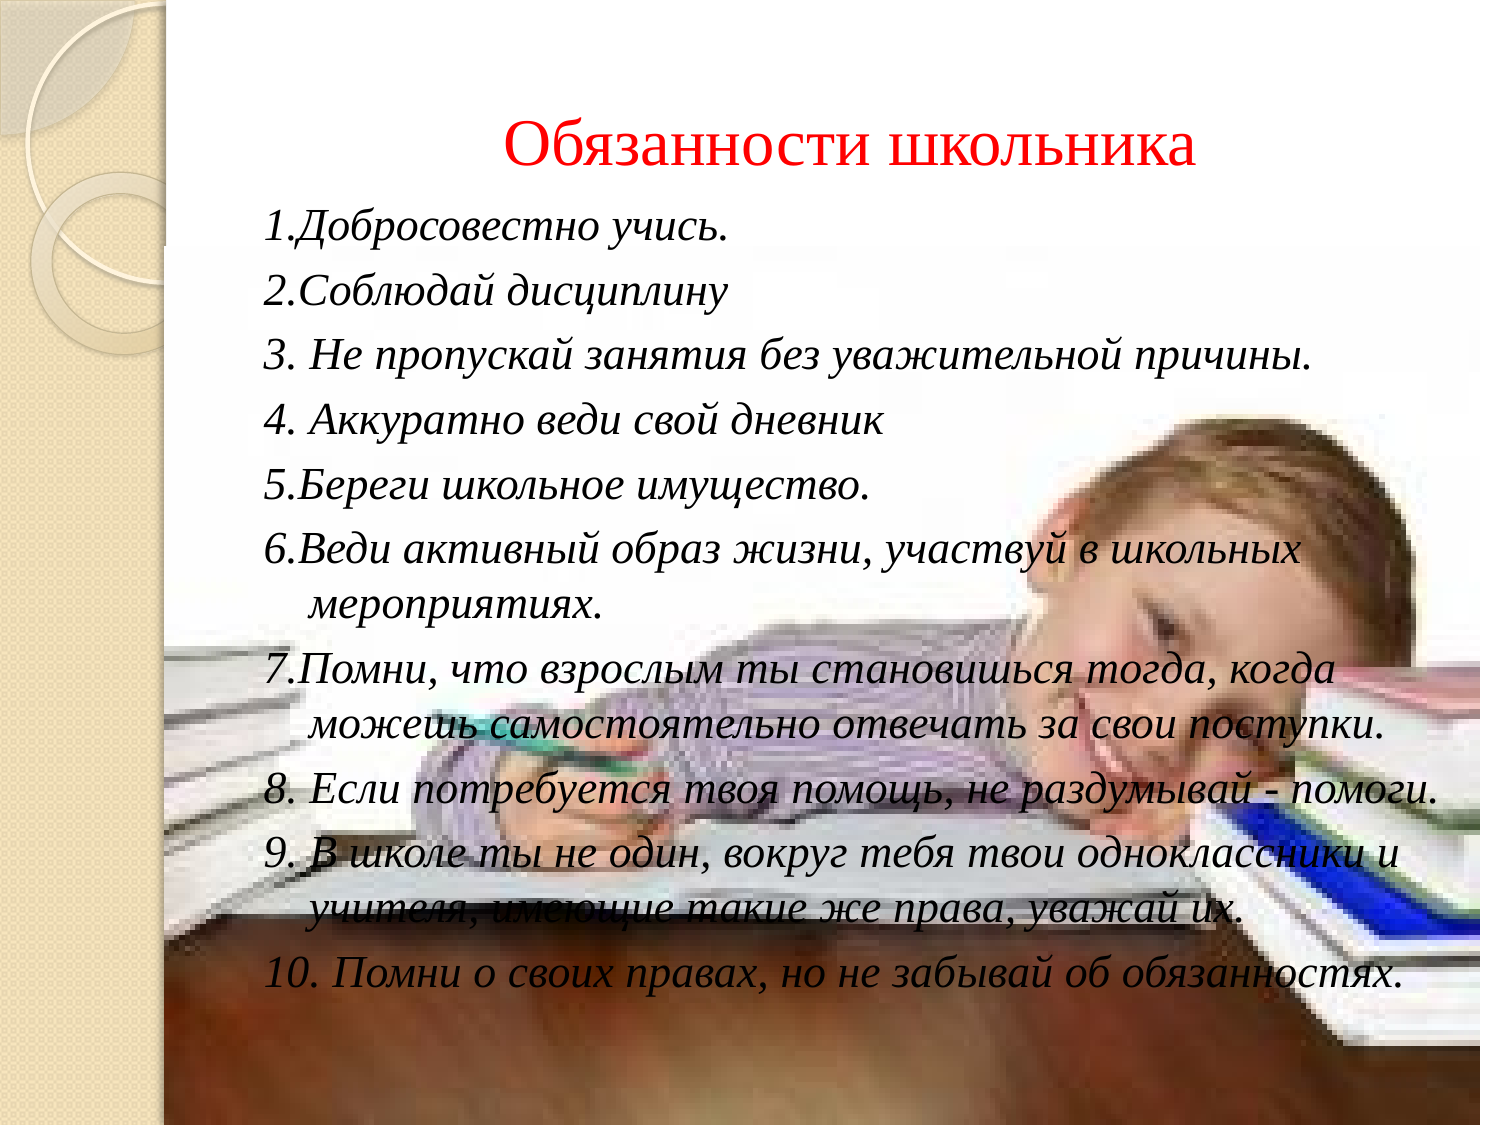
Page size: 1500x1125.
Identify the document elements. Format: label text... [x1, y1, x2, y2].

title Обязанности школьника [235, 45, 1466, 187]
picture [163, 245, 1480, 1125]
list 1.Добросовестно учись. 2.Соблюдай дисциплину 3. Не пропускай занятия без уважительной причины. 4. Аккуратно веди свой дневник 5.Береги школьное имущество. 6.Веди активный образ жизни, участвуй в школьных мероприятиях. 7.Помни, что взрослым ты становишься тогда, когда можешь самостоятельно отвечать за свои поступки. 8. Если потребуется твоя помощь, не раздумывай - помоги. 9. В школе ты не один, вокруг тебя твои одноклассники и учителя, имеющие такие же права, уважай их. 10. Помни о своих правах, но не забывай об обязанностях. [235, 187, 1466, 243]
